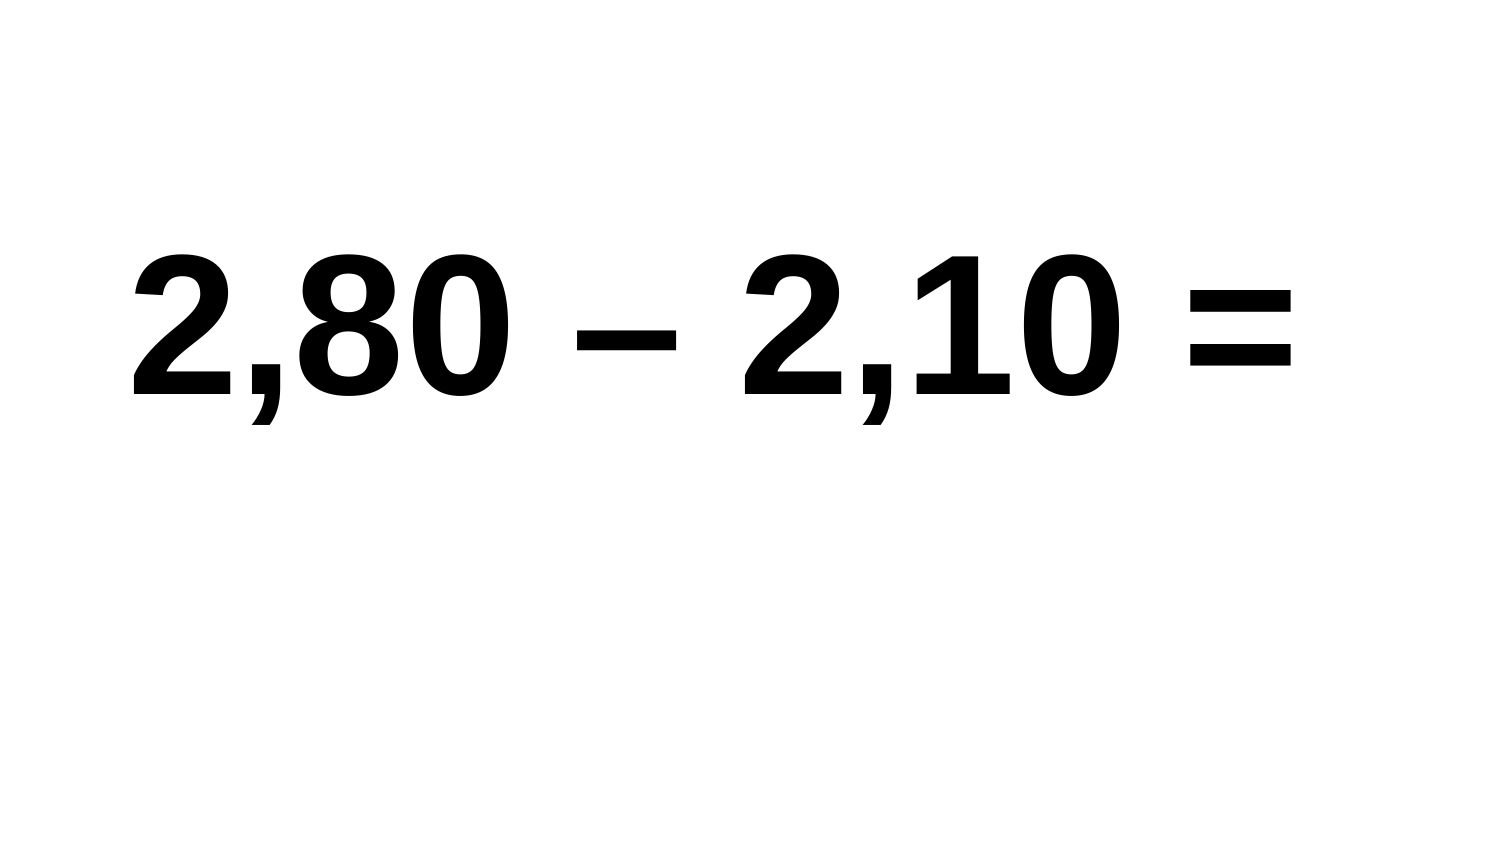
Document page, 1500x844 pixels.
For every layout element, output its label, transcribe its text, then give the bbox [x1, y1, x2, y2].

text_box 2,80 – 2,10 = [112, 259, 1388, 450]
